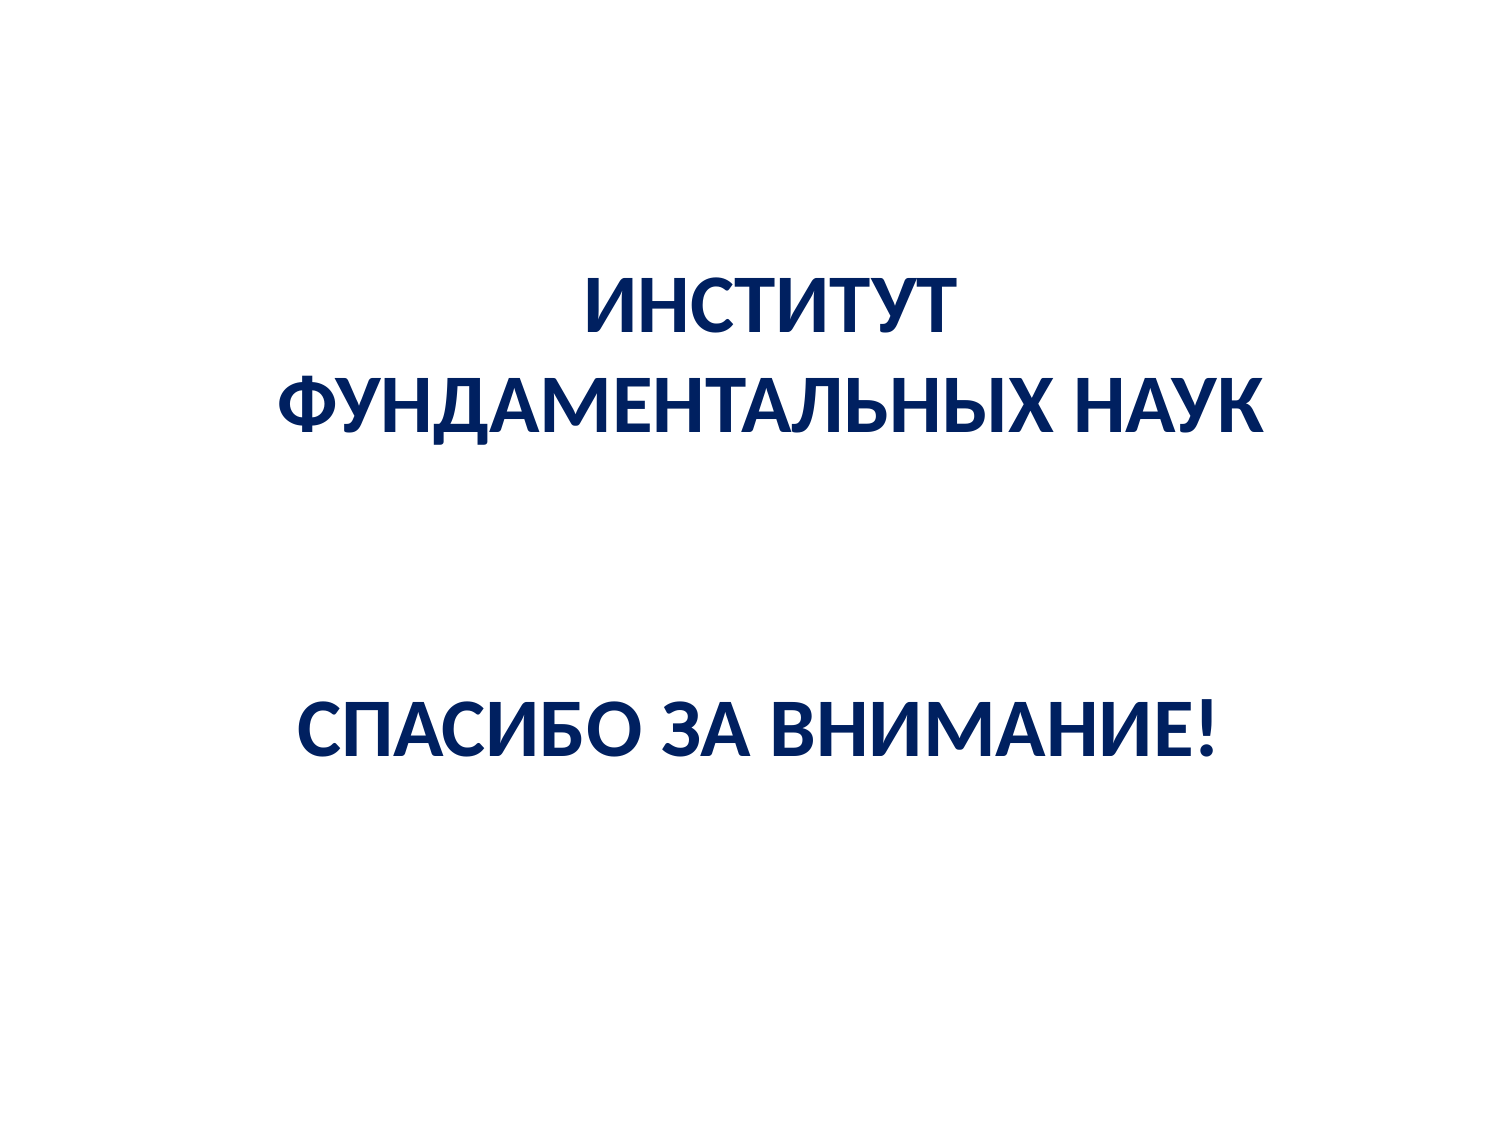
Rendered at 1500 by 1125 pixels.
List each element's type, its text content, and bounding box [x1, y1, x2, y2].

subtitle Институт фундаментальных Наук [225, 241, 1317, 587]
title Спасибо за внимание! [225, 587, 1294, 884]
